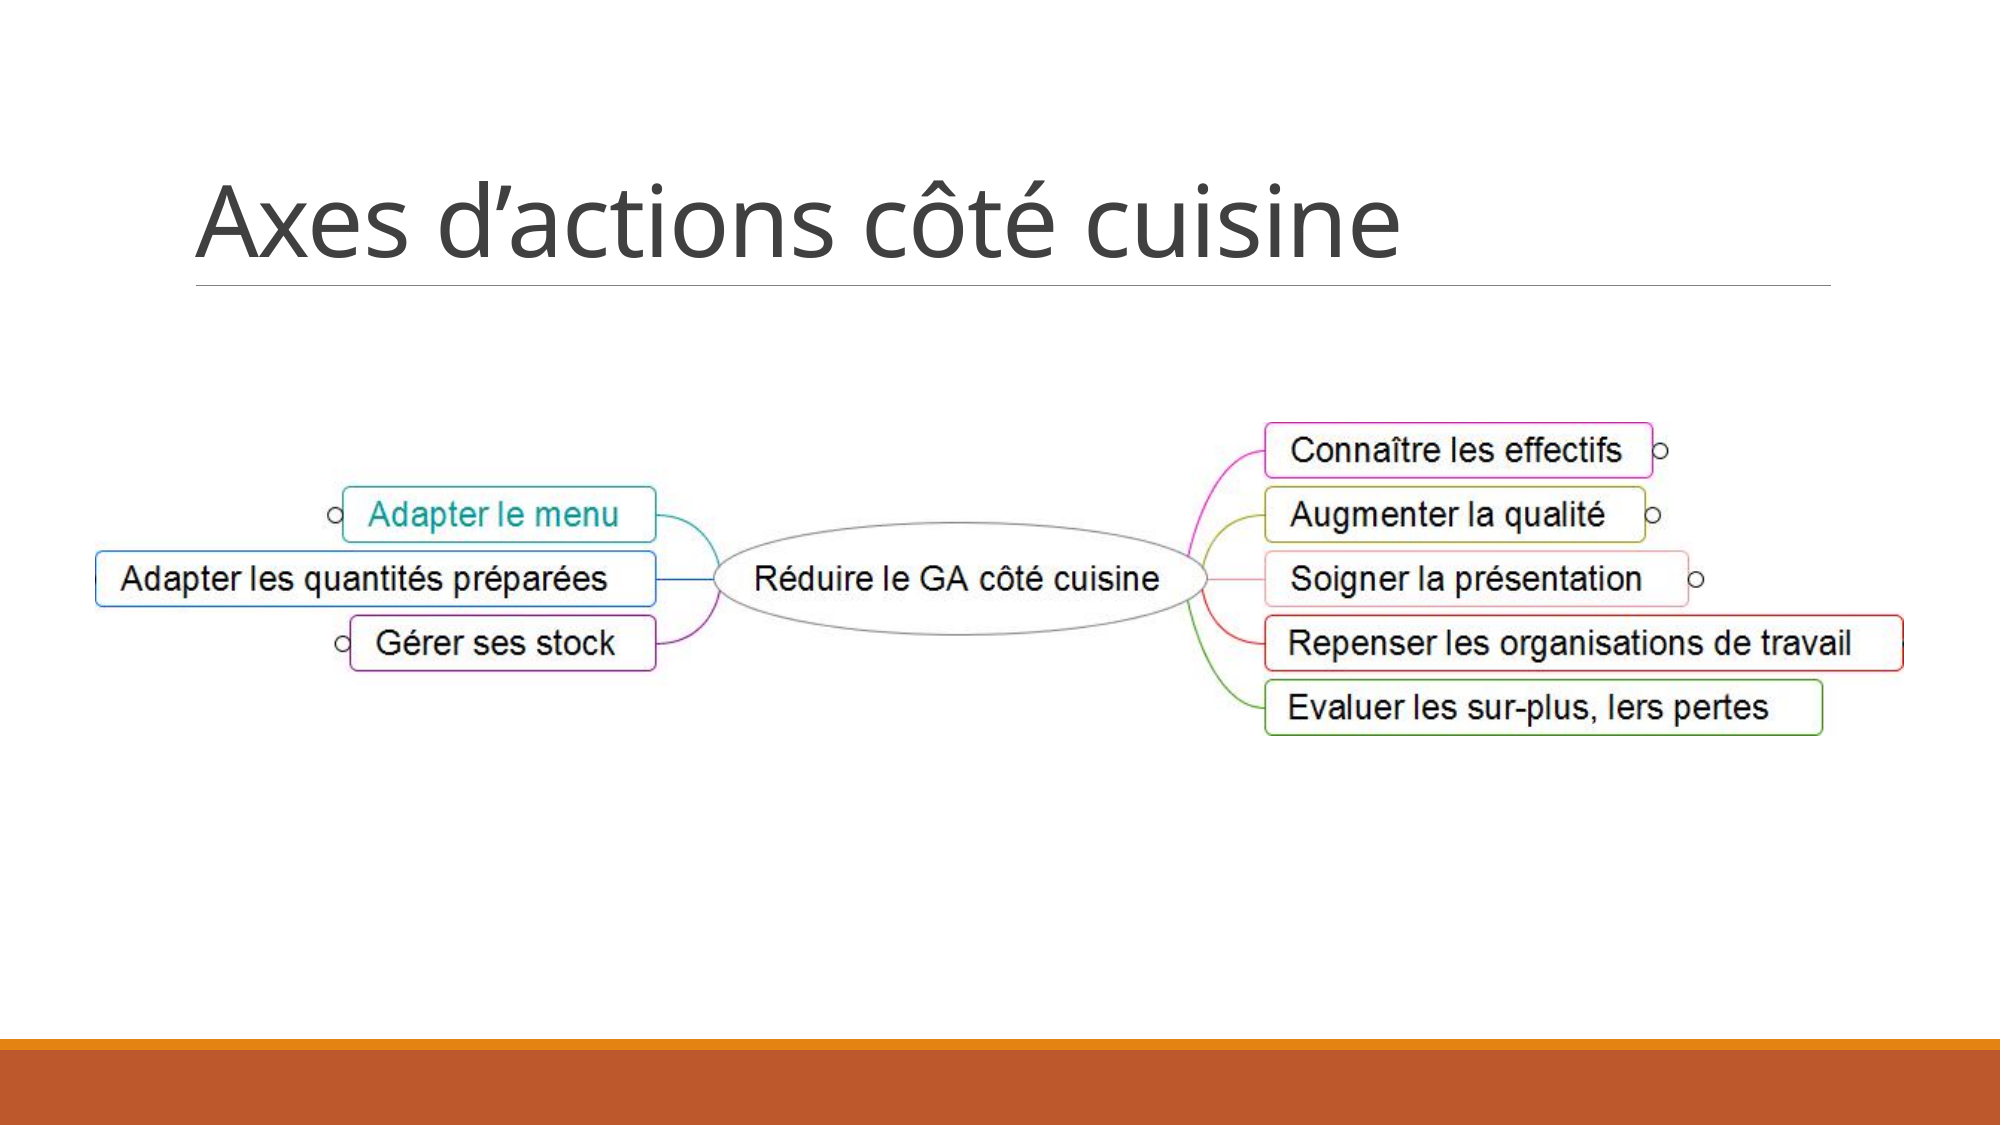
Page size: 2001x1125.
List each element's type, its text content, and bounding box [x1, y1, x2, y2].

picture [94, 422, 1905, 737]
title Axes d’actions côté cuisine [180, 47, 1830, 285]
